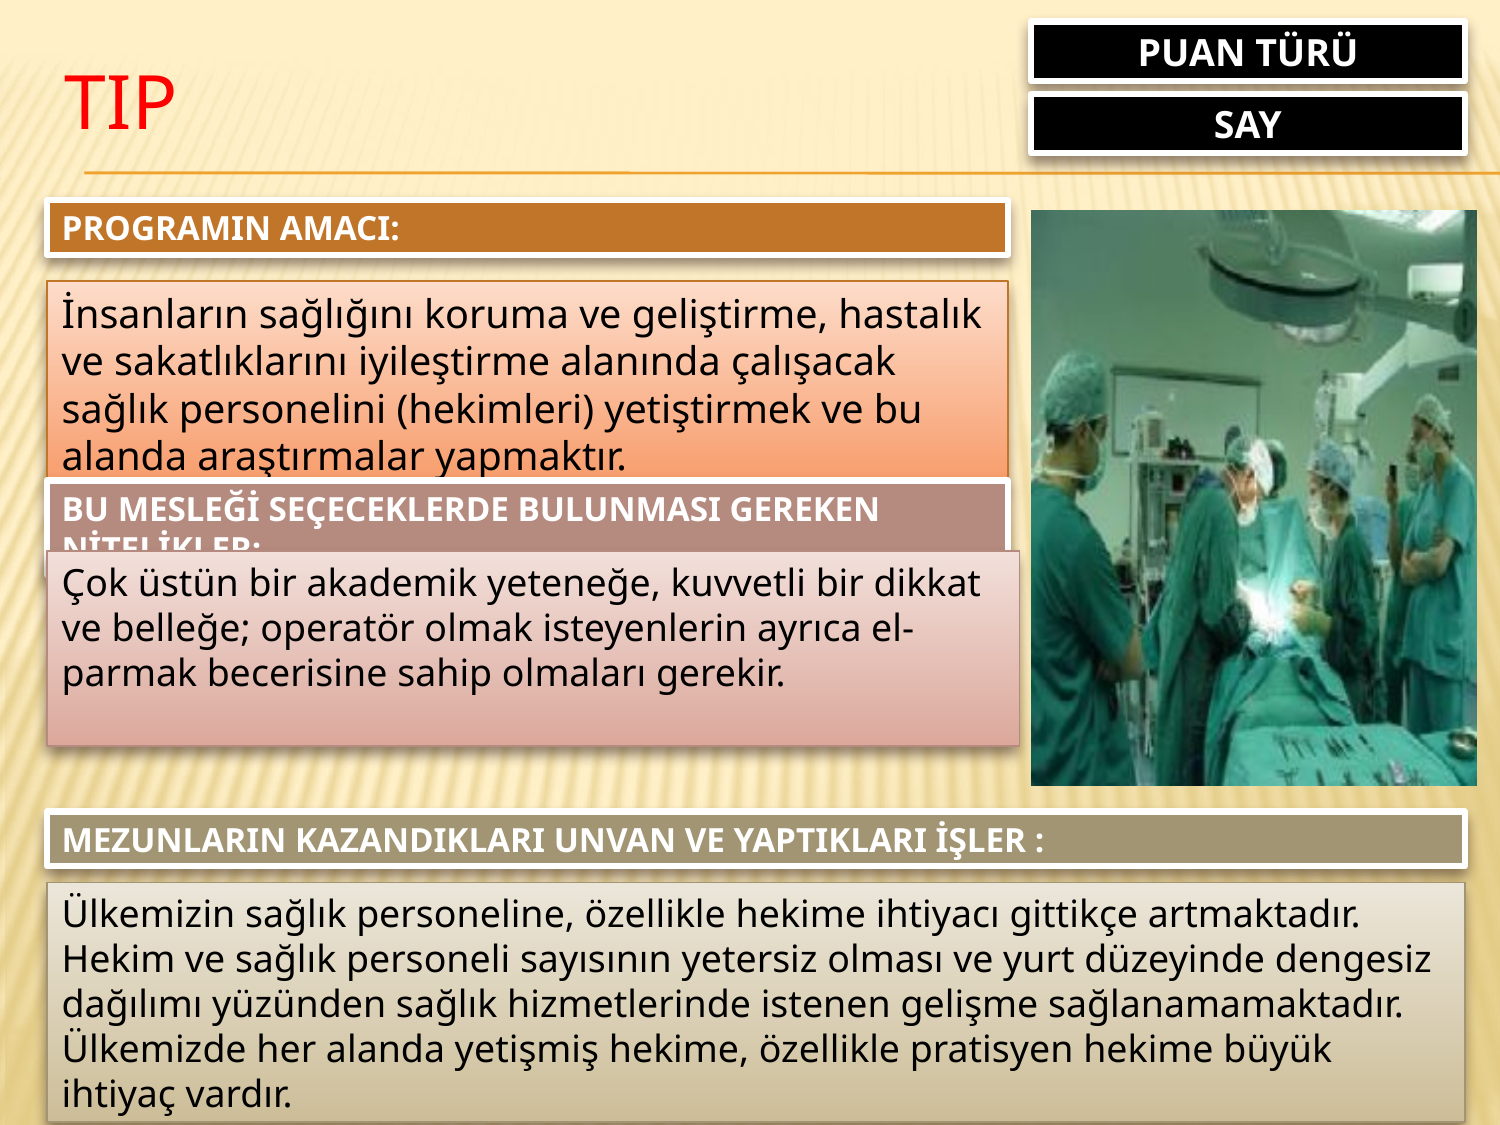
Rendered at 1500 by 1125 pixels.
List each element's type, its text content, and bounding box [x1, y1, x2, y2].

text_box İnsanların sağlığını koruma ve geliştirme, hastalık ve sakatlıklarını iyileştirme alanında çalışacak sağlık personelini (hekimleri) yetiştirmek ve bu alanda araştırmalar yapmaktır. [46, 280, 1009, 477]
text_box SAY [1028, 91, 1468, 156]
text_box BU MESLEĞİ SEÇECEKLERDE BULUNMASI GEREKEN NİTELİKLER: [44, 477, 1011, 551]
text_box PROGRAMIN AMACI: [44, 197, 1011, 258]
text_box Çok üstün bir akademik yeteneğe, kuvvetli bir dikkat ve belleğe; operatör olmak isteyenlerin ayrıca el-parmak becerisine sahip olmaları gerekir. [46, 550, 1020, 747]
title TIP [50, 35, 1020, 164]
text_box MEZUNLARIN KAZANDIKLARI UNVAN VE YAPTIKLARI İŞLER : [44, 808, 1468, 869]
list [1030, 210, 1477, 786]
text_box Ülkemizin sağlık personeline, özellikle hekime ihtiyacı gittikçe artmaktadır. Hekim ve sağlık personeli sayısının yetersiz olması ve yurt düzeyinde dengesiz dağılımı yüzünden sağlık hizmetlerinde istenen gelişme sağlanamamaktadır. Ülkemizde her alanda yetişmiş hekime, özellikle pratisyen hekime büyük ihtiyaç vardır. [46, 882, 1466, 1123]
text_box PUAN TÜRÜ [1028, 18, 1468, 84]
